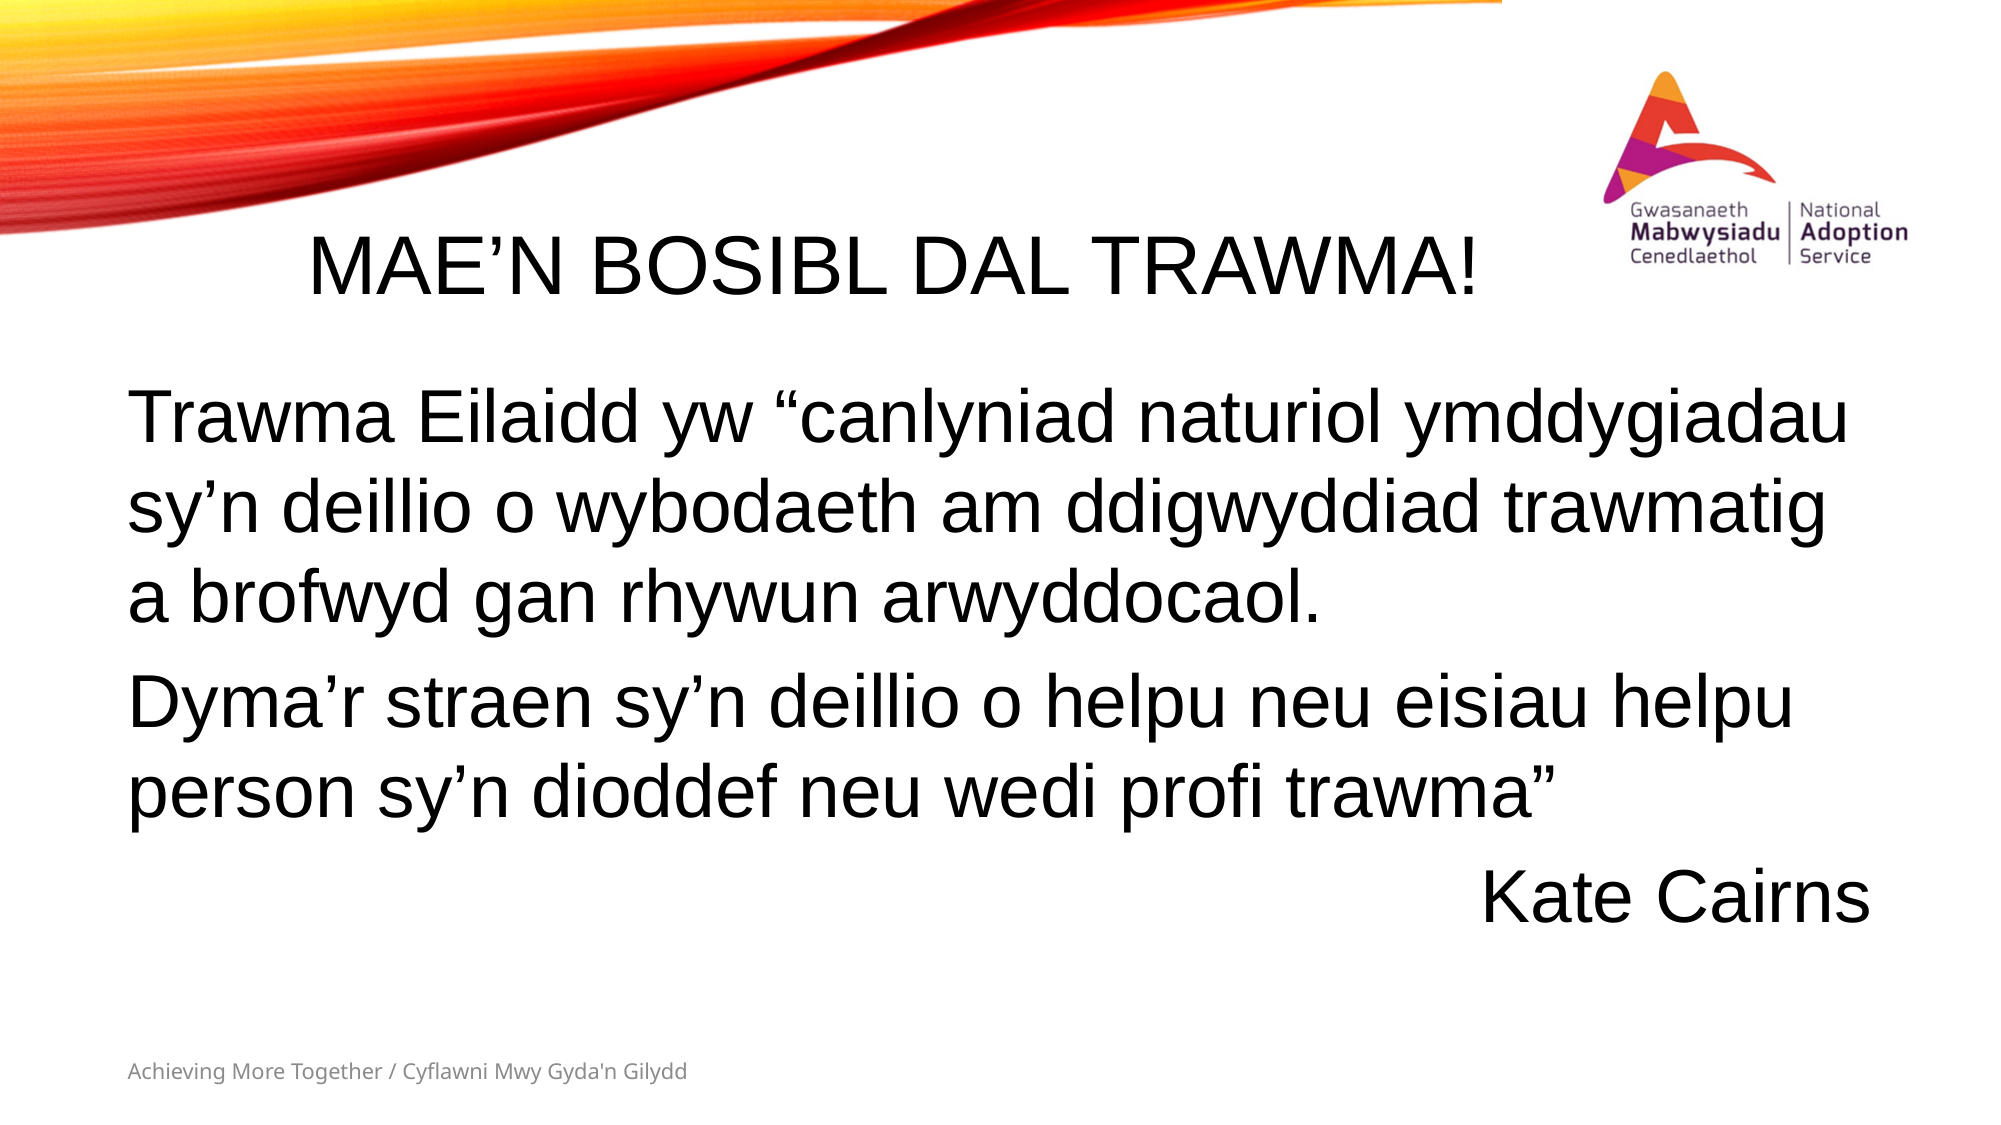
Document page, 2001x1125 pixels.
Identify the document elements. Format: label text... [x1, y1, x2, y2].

footer Achieving More Together / Cyflawni Mwy Gyda'n Gilydd [112, 1042, 1388, 1103]
picture [0, 0, 2000, 377]
list Trawma Eilaidd yw “canlyniad naturiol ymddygiadau sy’n deillio o wybodaeth am ddigwyddiad trawmatig a brofwyd gan rhywun arwyddocaol. Dyma’r straen sy’n deillio o helpu neu eisiau helpu person sy’n dioddef neu wedi profi trawma” Kate Cairns [112, 360, 1888, 1021]
title Mae’n bosibl dal trawma! [246, 158, 1502, 360]
